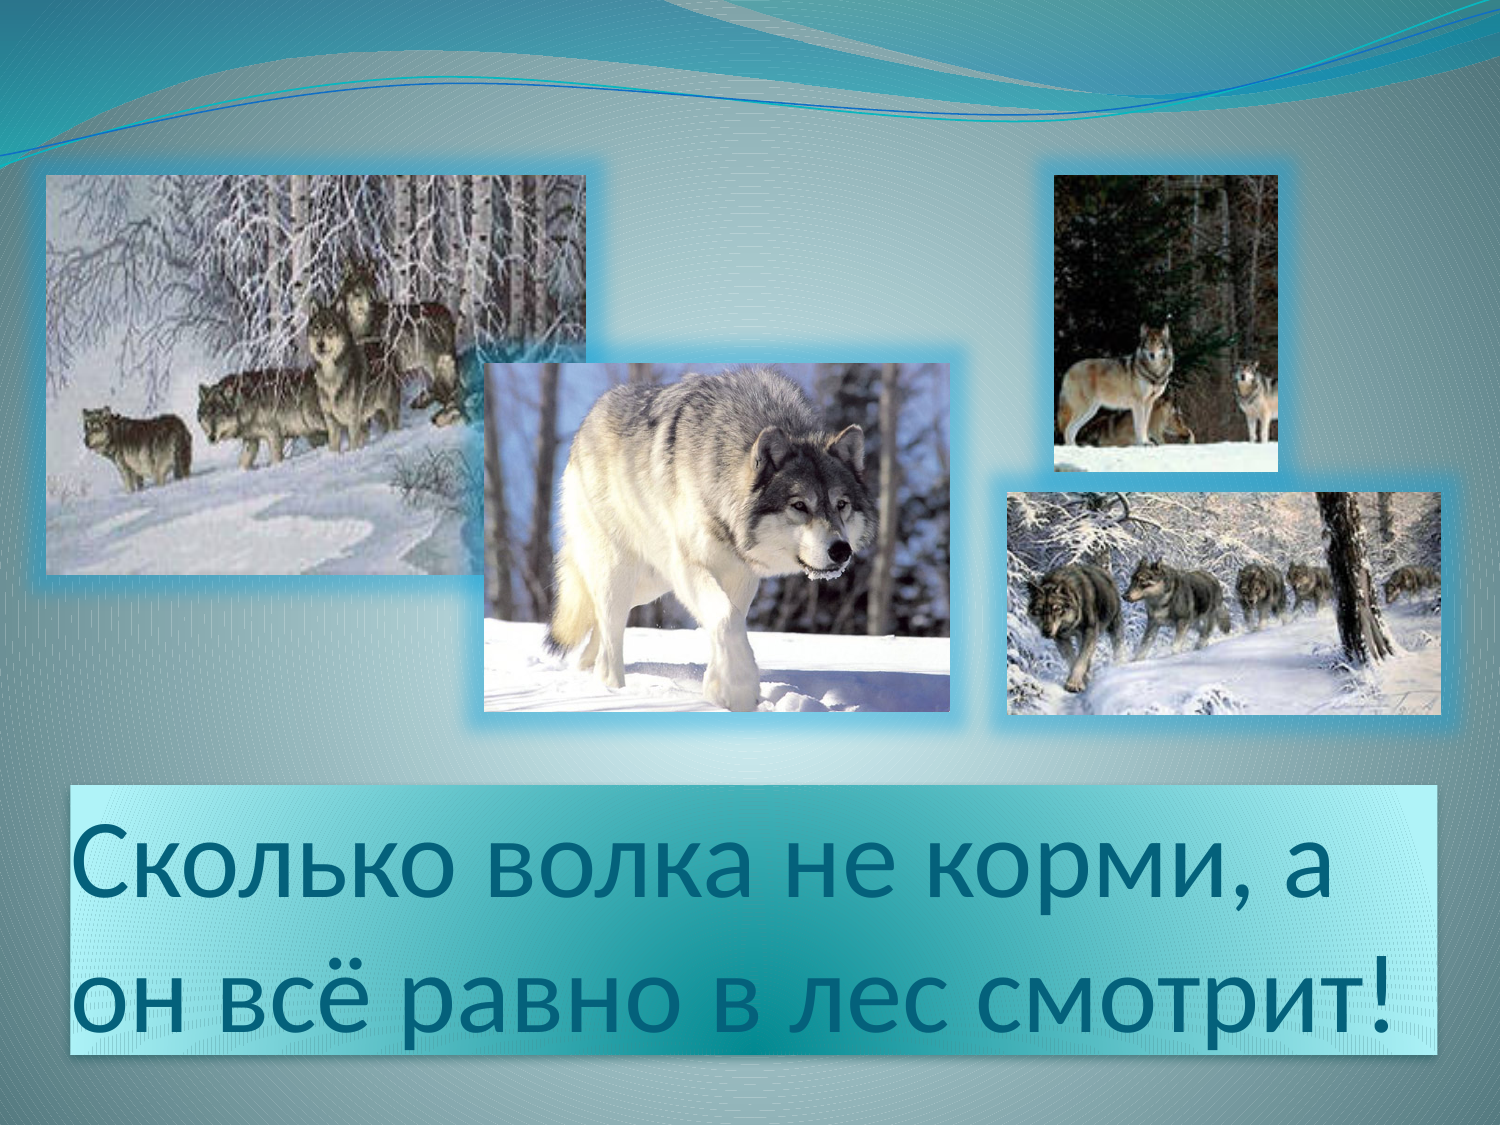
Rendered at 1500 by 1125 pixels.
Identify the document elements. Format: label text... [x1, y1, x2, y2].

picture [46, 175, 950, 713]
picture [1007, 491, 1441, 715]
title Сколько волка не корми, а он всё равно в лес смотрит! [70, 785, 1438, 1055]
picture [1054, 175, 1278, 472]
